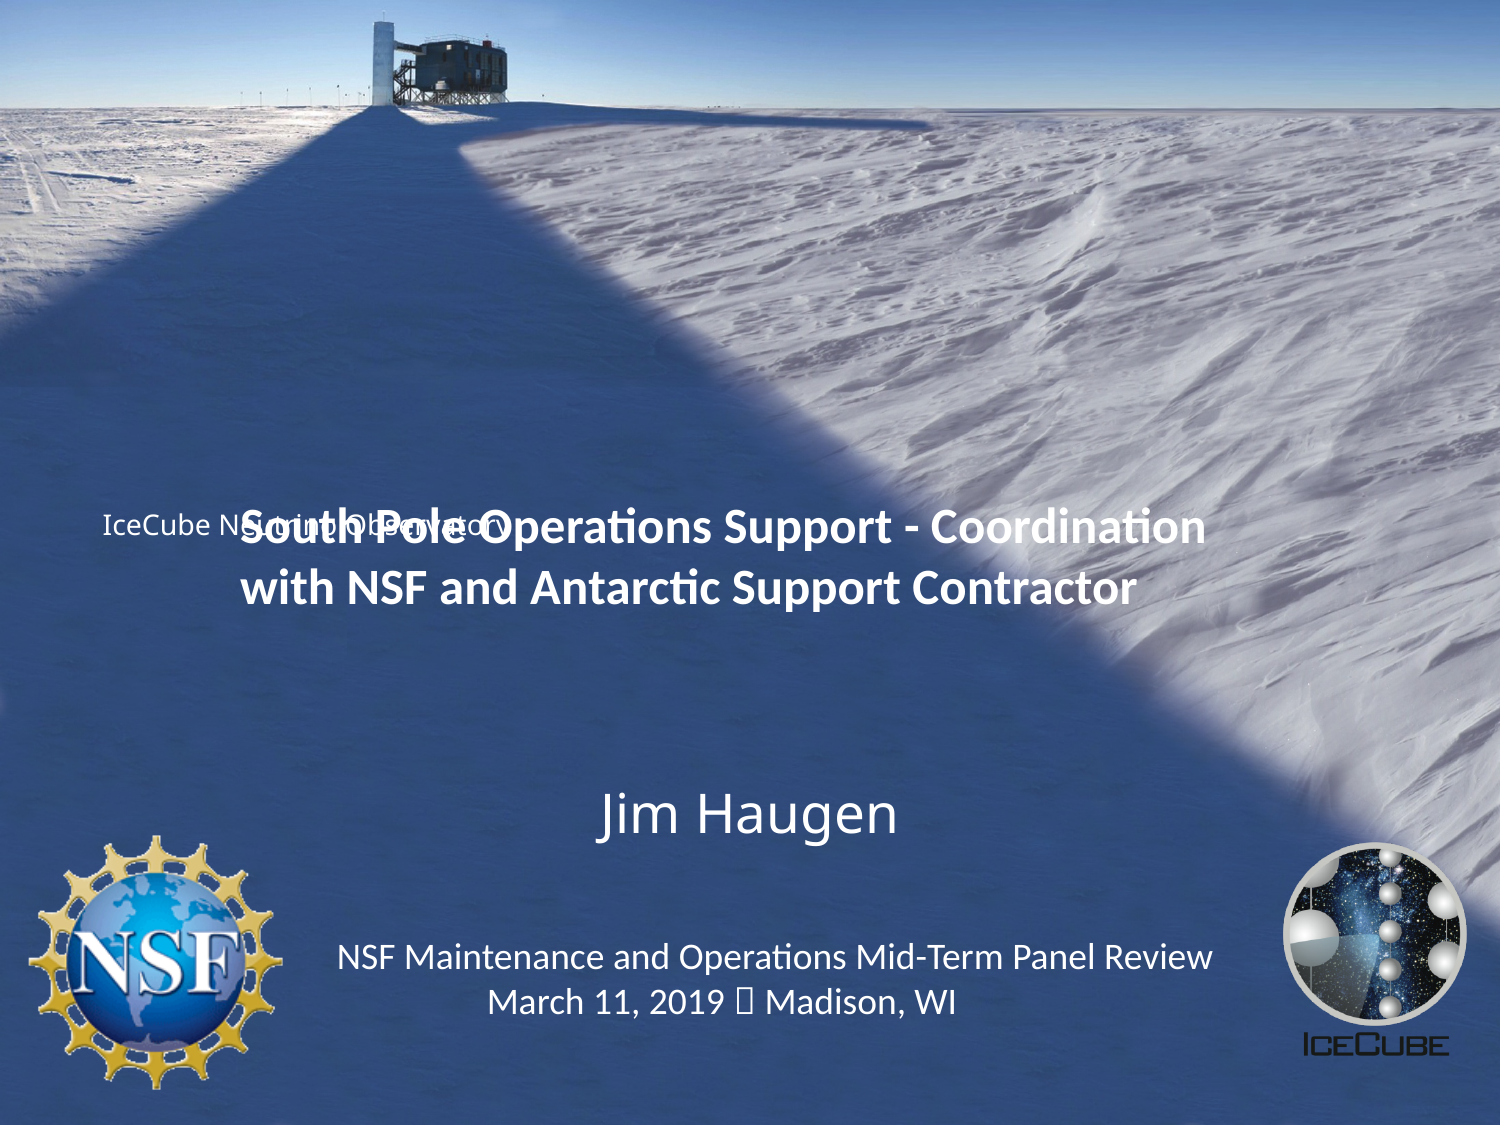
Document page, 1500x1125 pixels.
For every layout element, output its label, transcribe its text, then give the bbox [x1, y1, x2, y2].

picture [0, 0, 1500, 1125]
title IceCube Neutrino Observatory [87, 462, 1363, 704]
text_box NSF Maintenance and Operations Mid-Term Panel Review March 11, 2019  Madison, WI [322, 924, 1250, 1030]
subtitle South Pole Operations Support - Coordination with NSF and Antarctic Support Contractor Jim Haugen [225, 484, 1275, 859]
